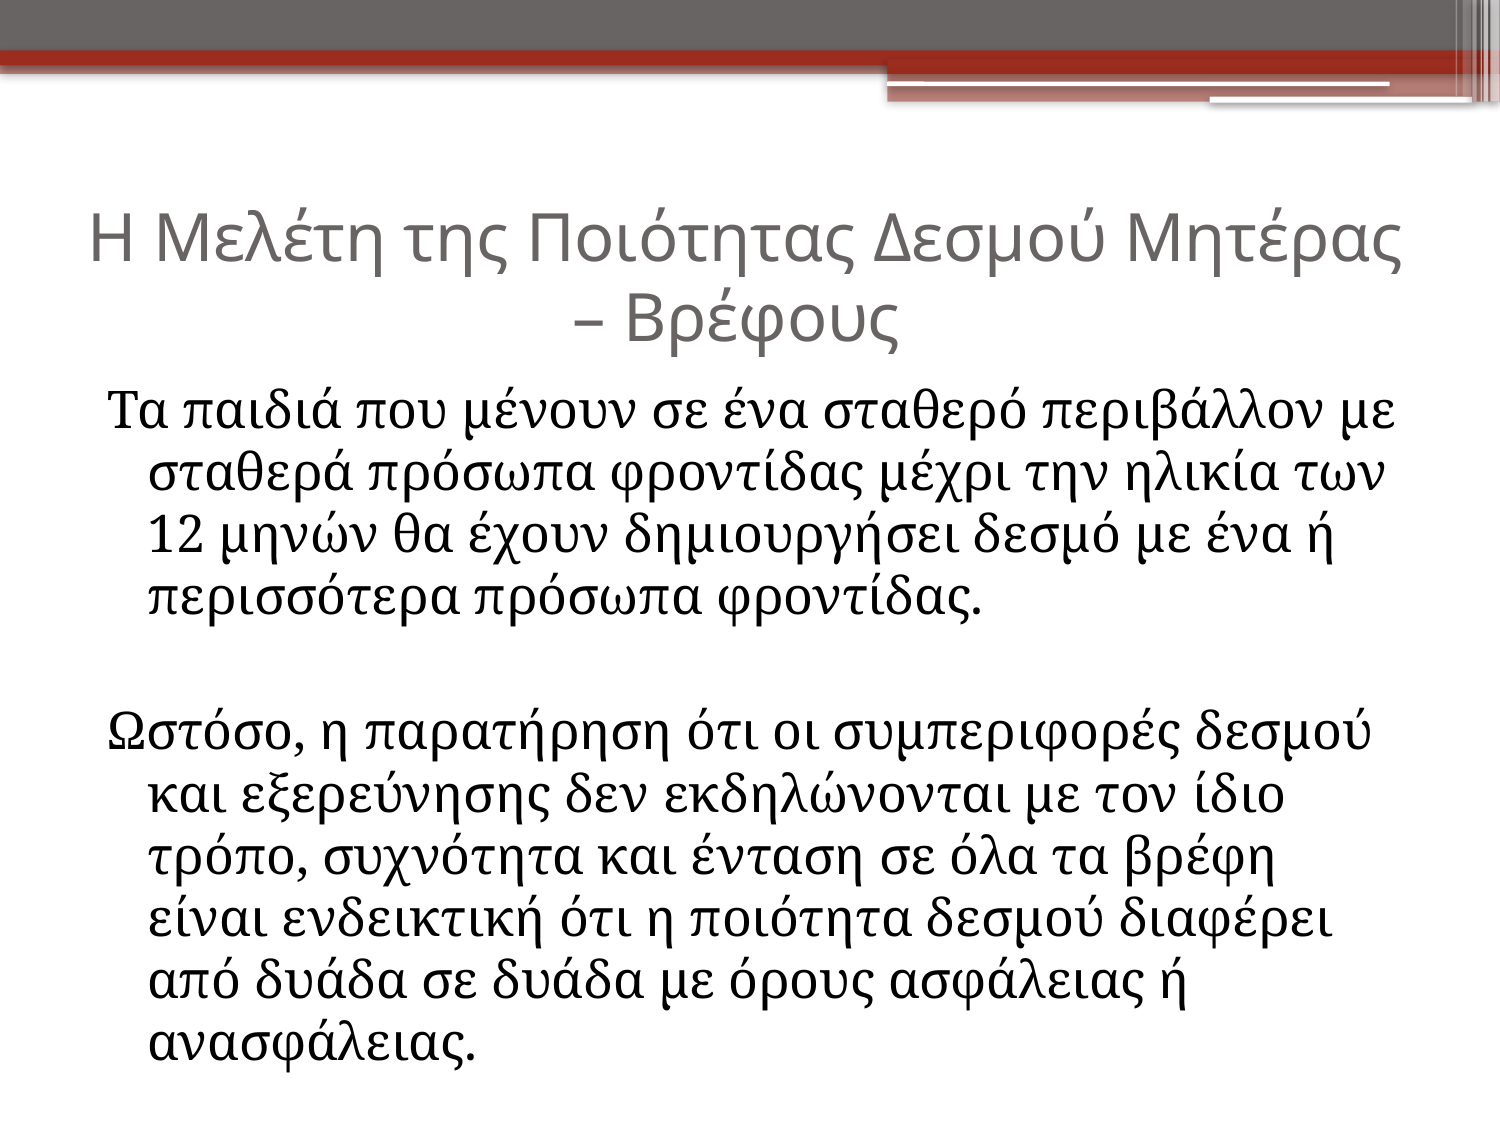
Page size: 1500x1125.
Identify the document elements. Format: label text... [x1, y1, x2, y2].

list Τα παιδιά που μένουν σε ένα σταθερό περιβάλλον με σταθερά πρόσωπα φροντίδας μέχρι την ηλικία των 12 μηνών θα έχουν δημιουργήσει δεσμό με ένα ή περισσότερα πρόσωπα φροντίδας. Ωστόσο, η παρατήρηση ότι οι συμπεριφορές δεσμού και εξερεύνησης δεν εκδηλώνονται με τον ίδιο τρόπο, συχνότητα και ένταση σε όλα τα βρέφη είναι ενδεικτική ότι η ποιότητα δεσμού διαφέρει από δυάδα σε δυάδα με όρους ασφάλειας ή ανασφάλειας. [75, 368, 1425, 1079]
title Η Μελέτη της Ποιότητας Δεσμού Μητέρας – Βρέφους [70, 187, 1421, 363]
